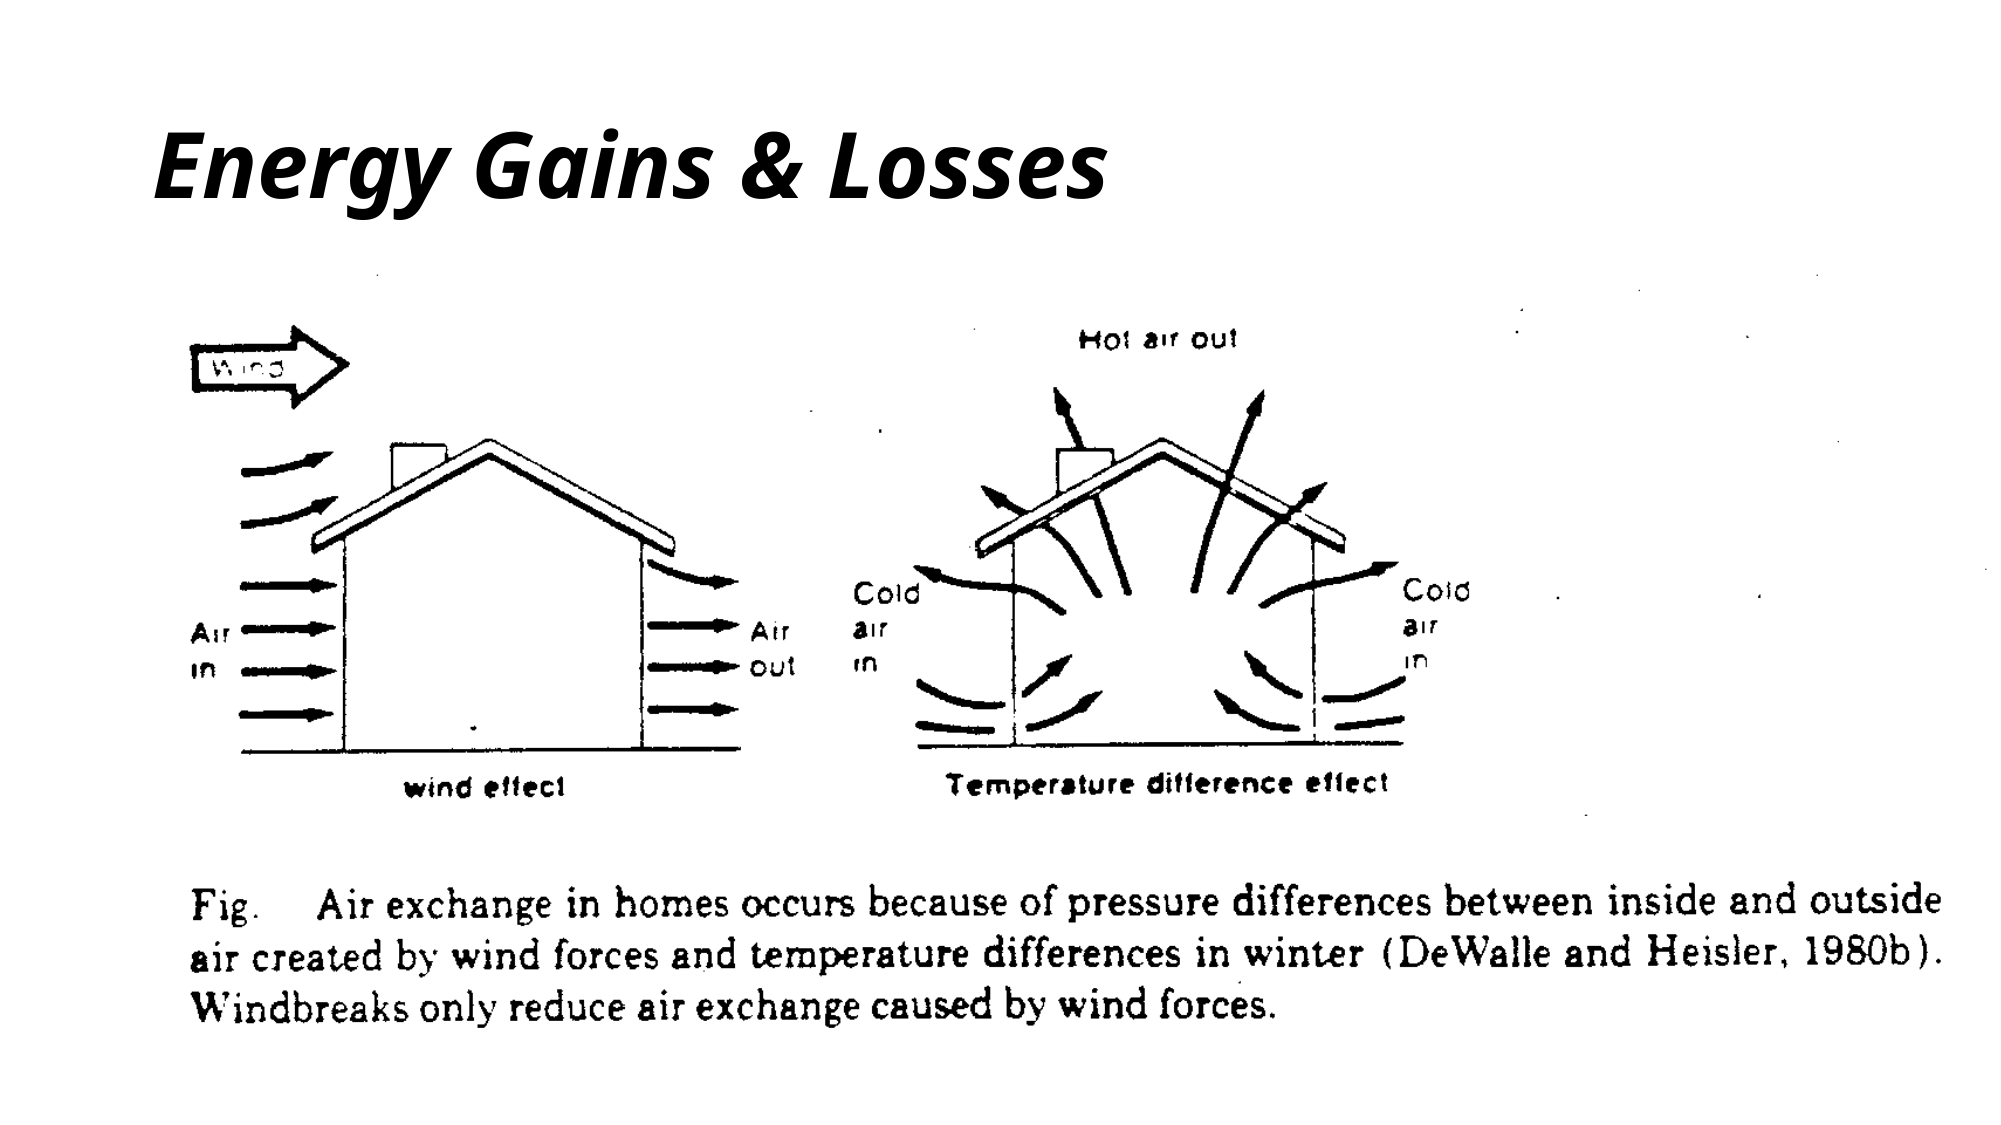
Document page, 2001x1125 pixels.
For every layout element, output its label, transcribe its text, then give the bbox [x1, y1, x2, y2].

title Energy Gains & Losses [137, 59, 1863, 256]
picture [96, 256, 1990, 1069]
